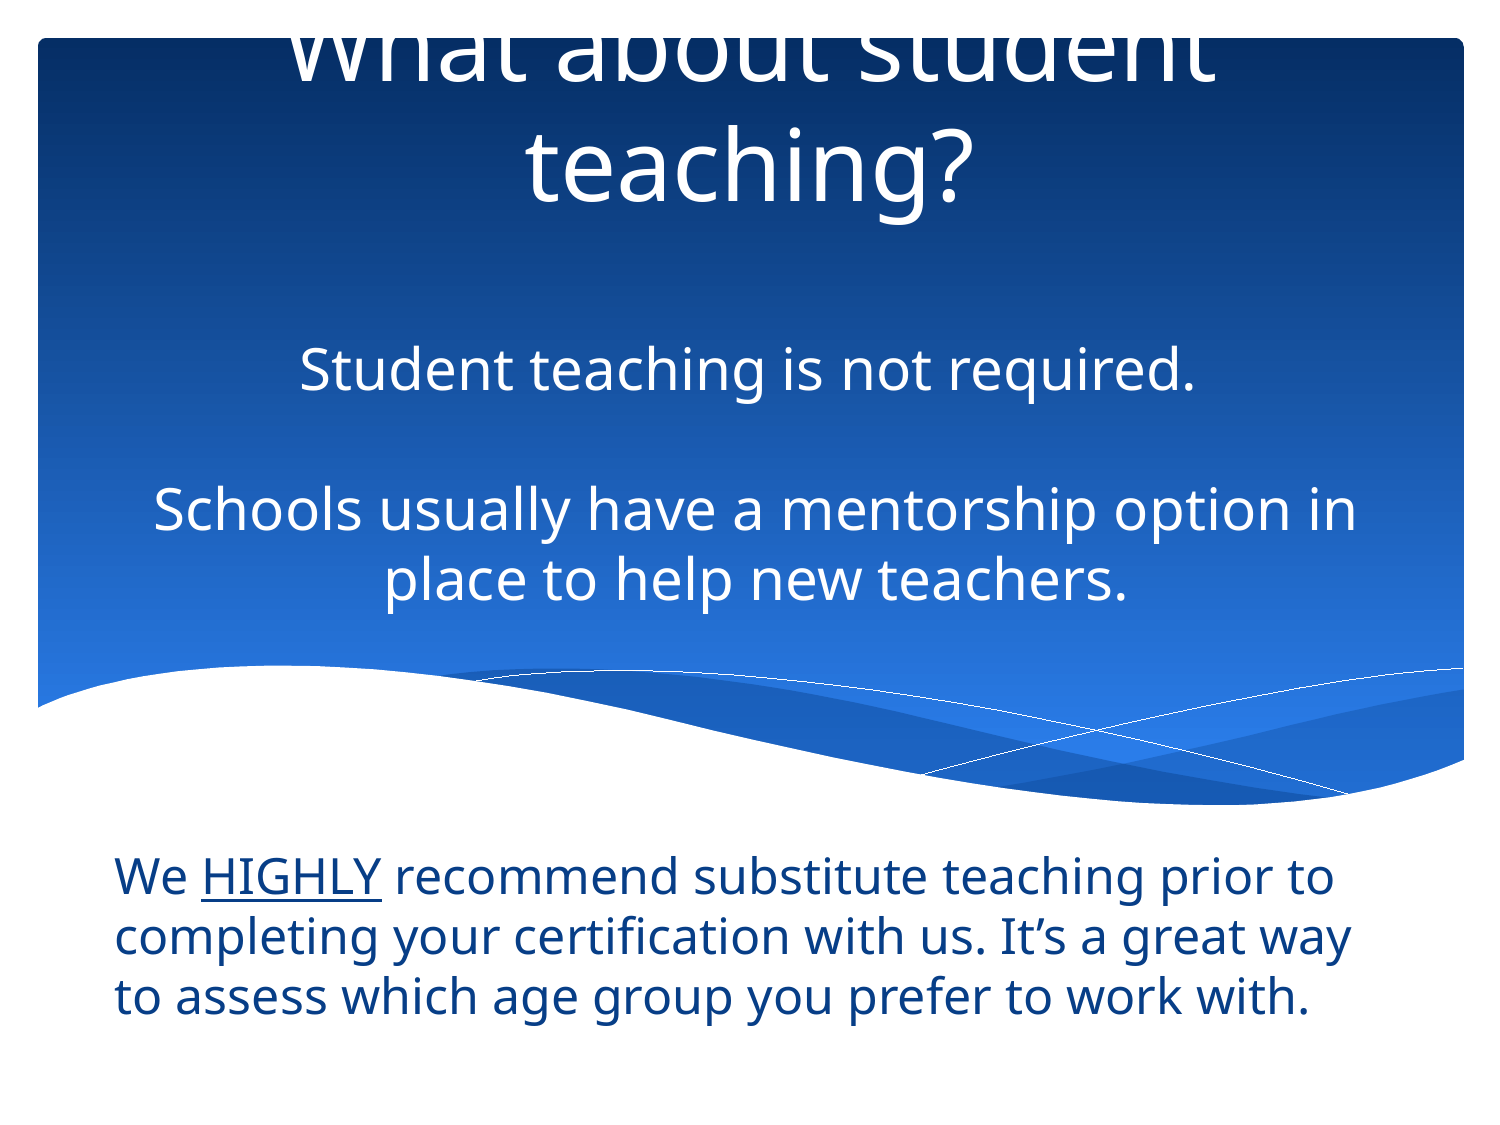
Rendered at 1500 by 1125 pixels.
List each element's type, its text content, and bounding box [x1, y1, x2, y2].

list What about student teaching? [112, 75, 1388, 230]
title Student teaching is not required. Schools usually have a mentorship option in place to help new teachers. [118, 324, 1394, 705]
text_box We HIGHLY recommend substitute teaching prior to completing your certification with us. It’s a great way to assess which age group you prefer to work with. [99, 837, 1413, 1033]
